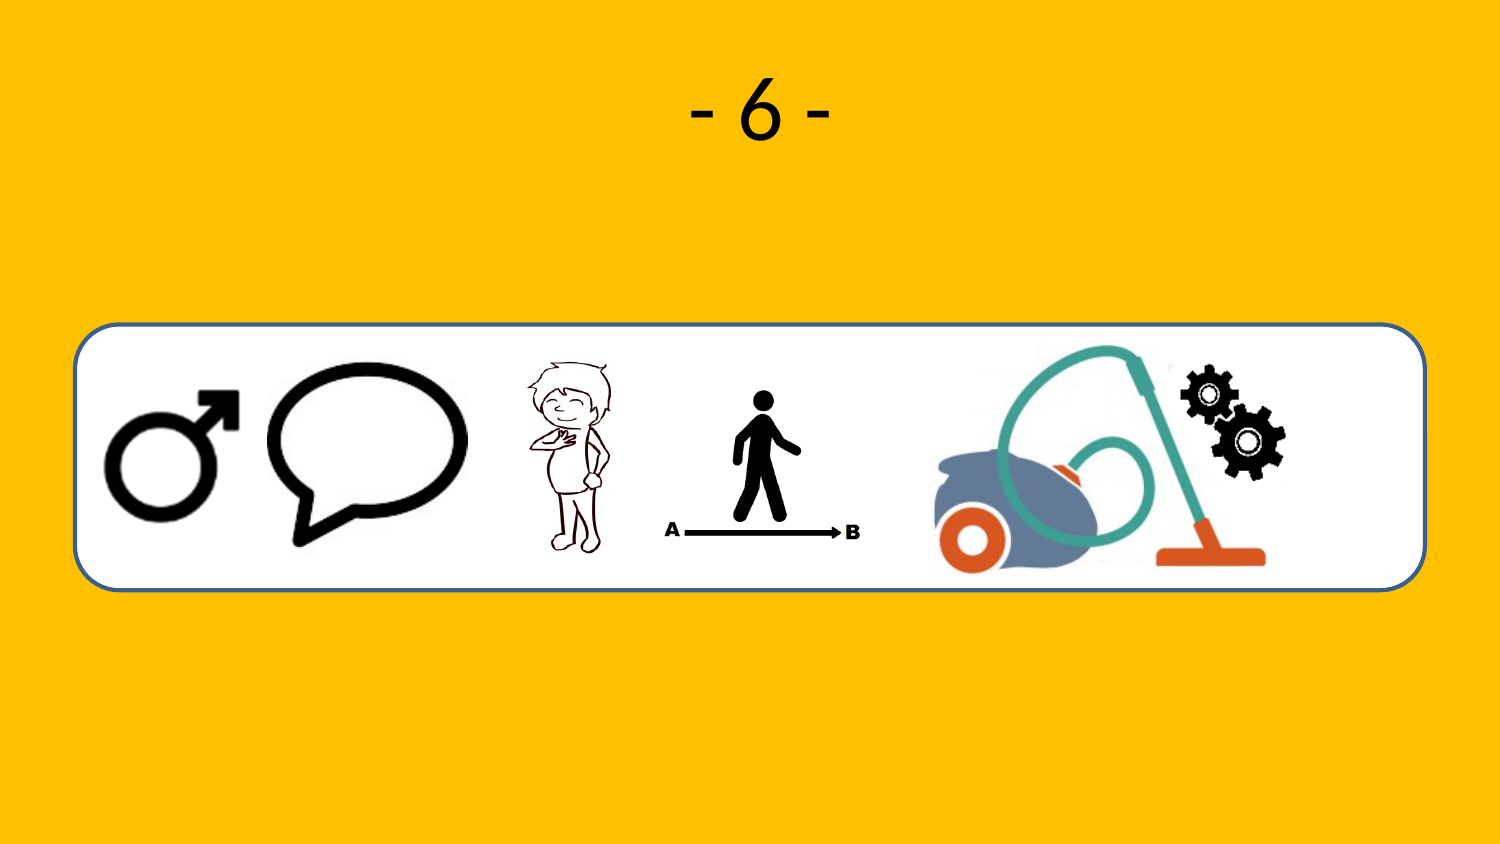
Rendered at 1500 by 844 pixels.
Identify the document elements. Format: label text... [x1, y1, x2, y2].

picture [267, 355, 468, 556]
picture [523, 357, 619, 558]
text_box [72, 322, 1428, 593]
title - 6 - [75, 33, 1425, 175]
picture [655, 376, 875, 554]
picture [100, 371, 243, 539]
picture [915, 330, 1301, 584]
